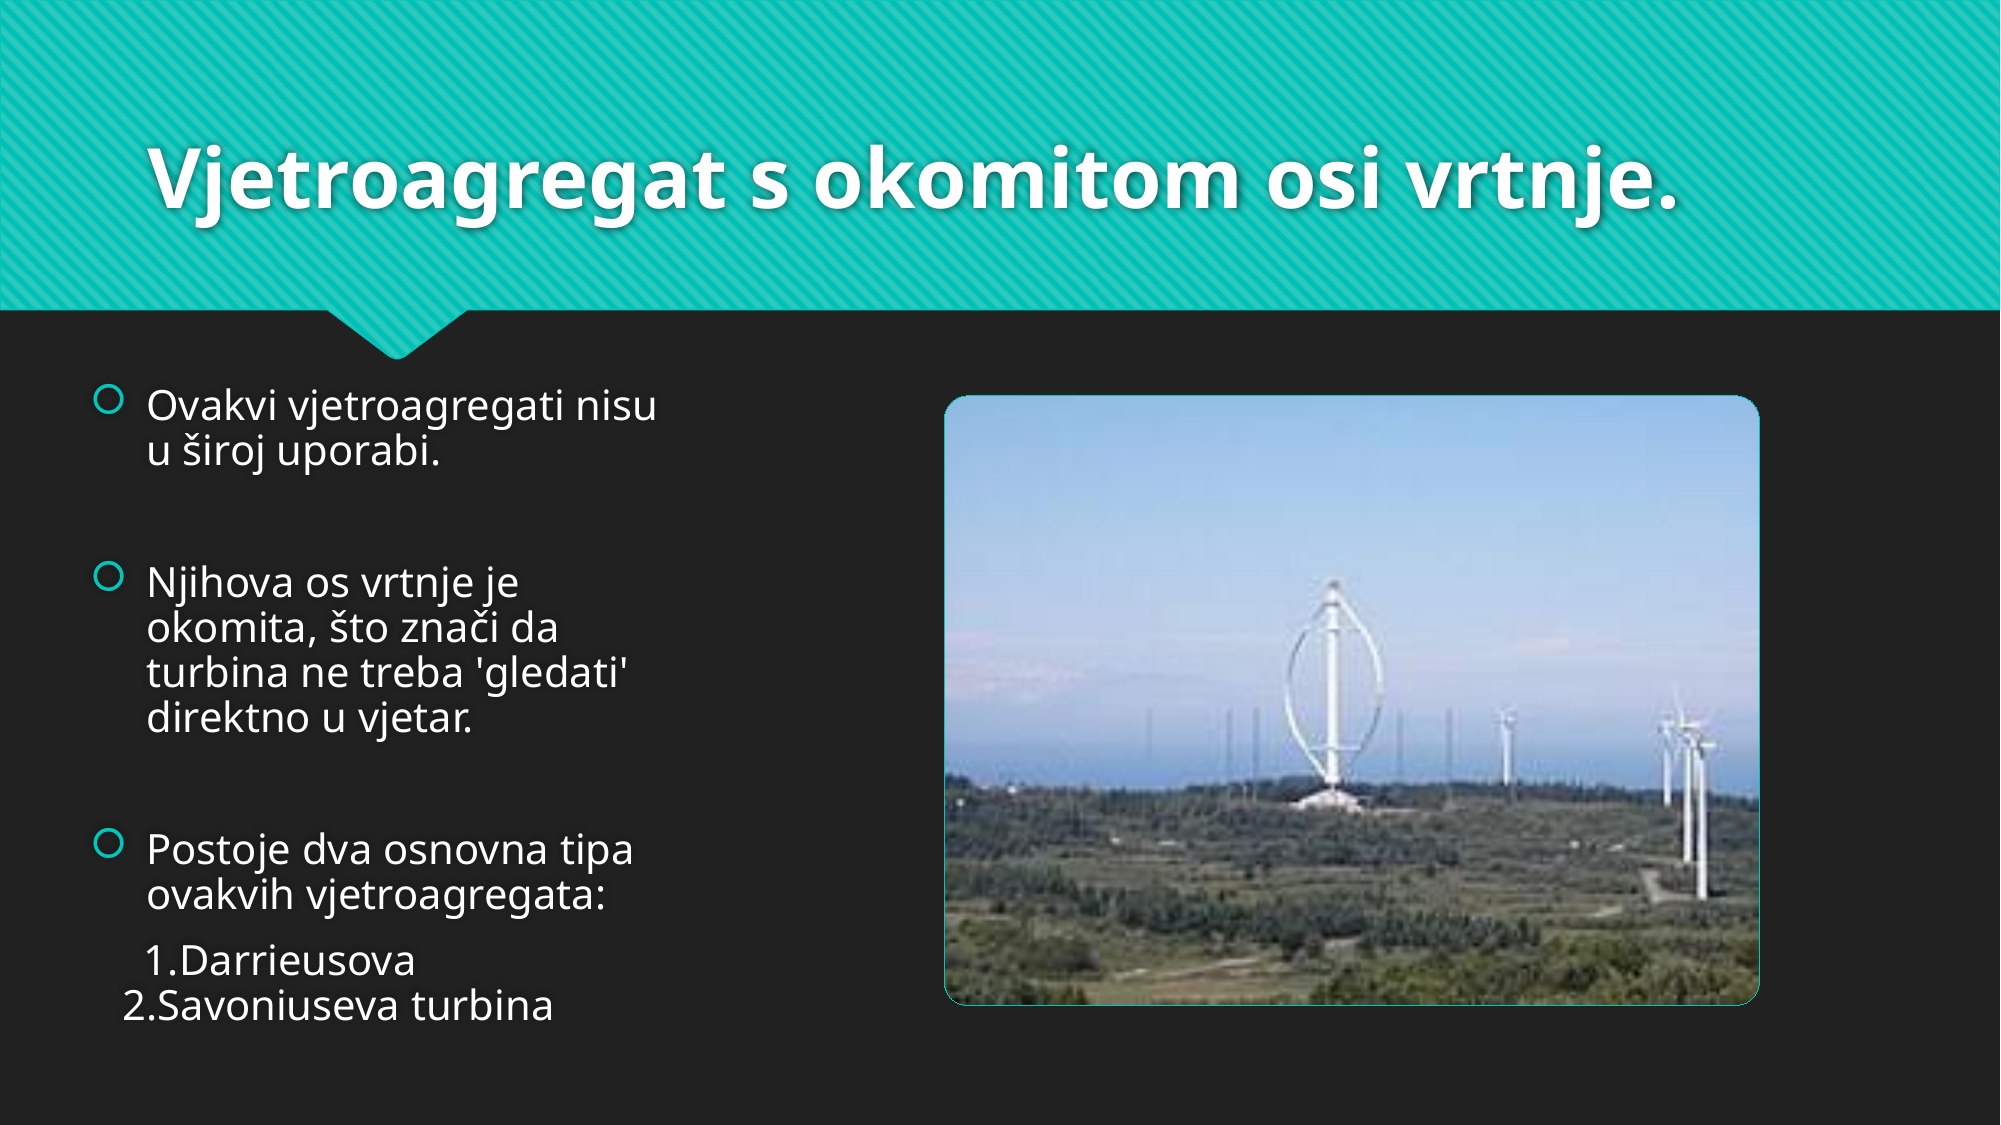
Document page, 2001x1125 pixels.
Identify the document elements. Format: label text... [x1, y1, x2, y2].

title Vjetroagregat s okomitom osi vrtnje. [132, 73, 1868, 233]
list Ovakvi vjetroagregati nisu u široj uporabi. Njihova os vrtnje je okomita, što znači da turbina ne treba 'gledati' direktno u vjetar. Postoje dva osnovna tipa ovakvih vjetroagregata: 1.Darrieusova 2.Savoniuseva turbina [75, 409, 705, 1005]
picture [944, 395, 1760, 1006]
